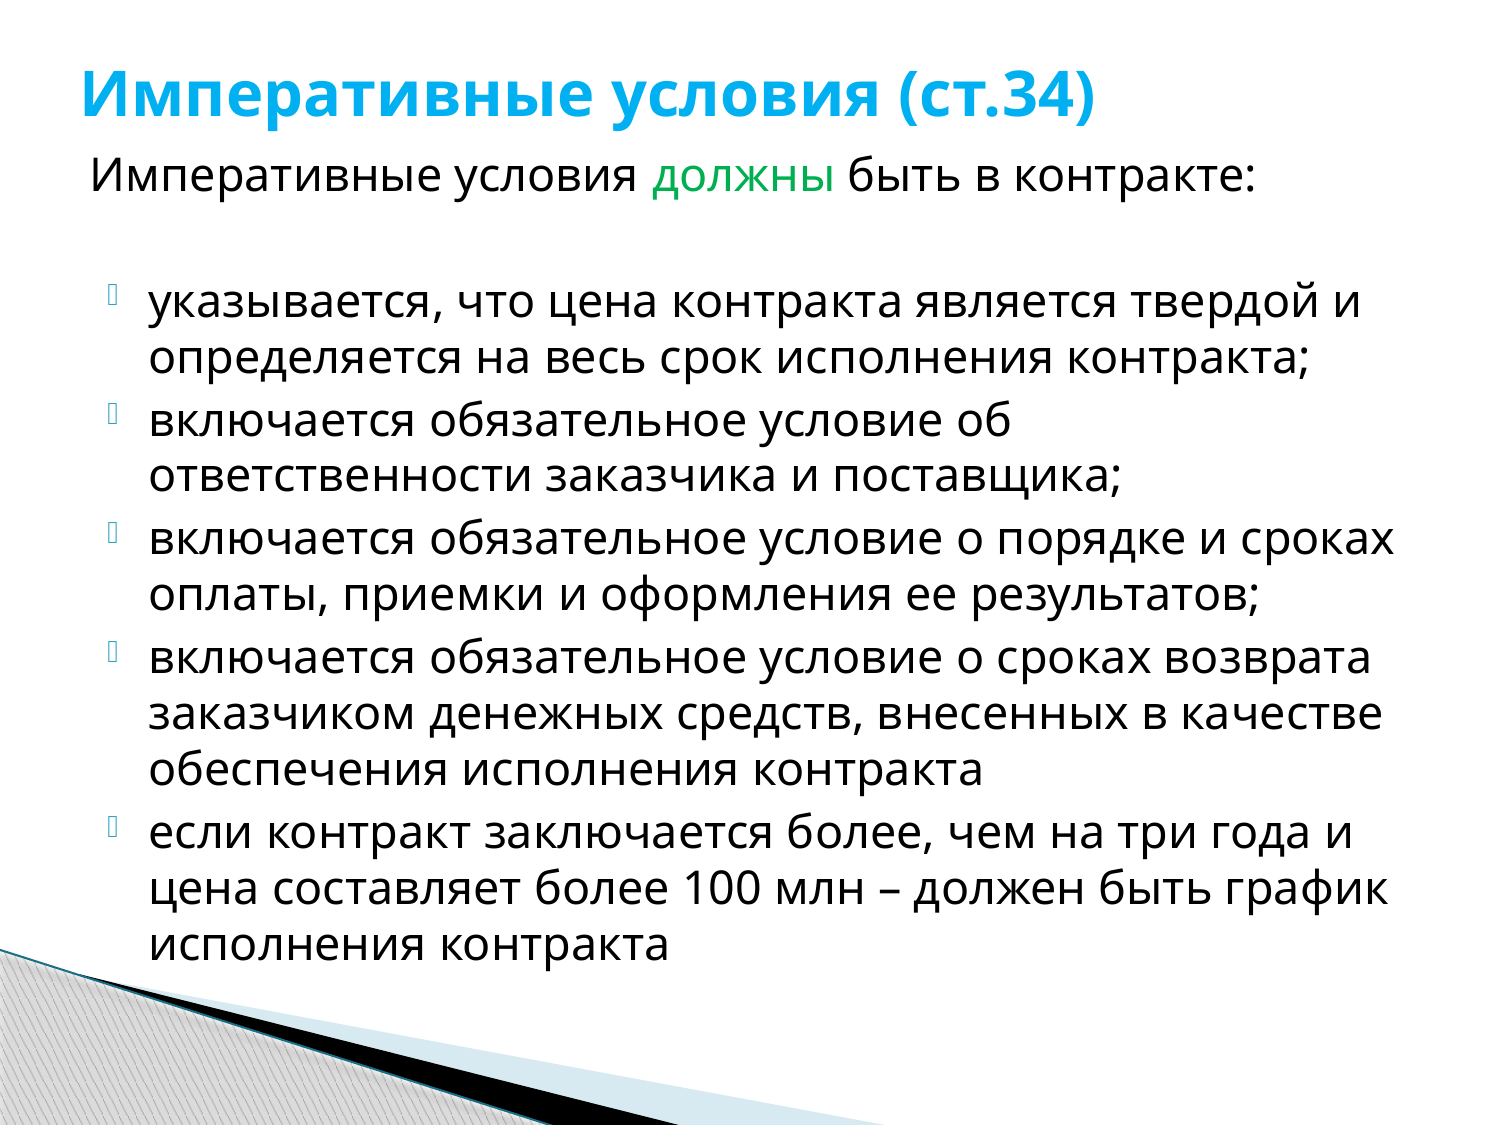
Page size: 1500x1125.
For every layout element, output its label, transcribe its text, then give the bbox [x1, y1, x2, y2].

title Императивные условия (ст.34) [64, 45, 1425, 138]
list Императивные условия должны быть в контракте: указывается, что цена контракта является твердой и определяется на весь срок исполнения контракта; включается обязательное условие об ответственности заказчика и поставщика; включается обязательное условие о порядке и сроках оплаты, приемки и оформления ее результатов; включается обязательное условие о сроках возврата заказчиком денежных средств, внесенных в качестве обеспечения исполнения контракта если контракт заключается более, чем на три года и цена составляет более 100 млн – должен быть график исполнения контракта [75, 138, 1425, 1005]
